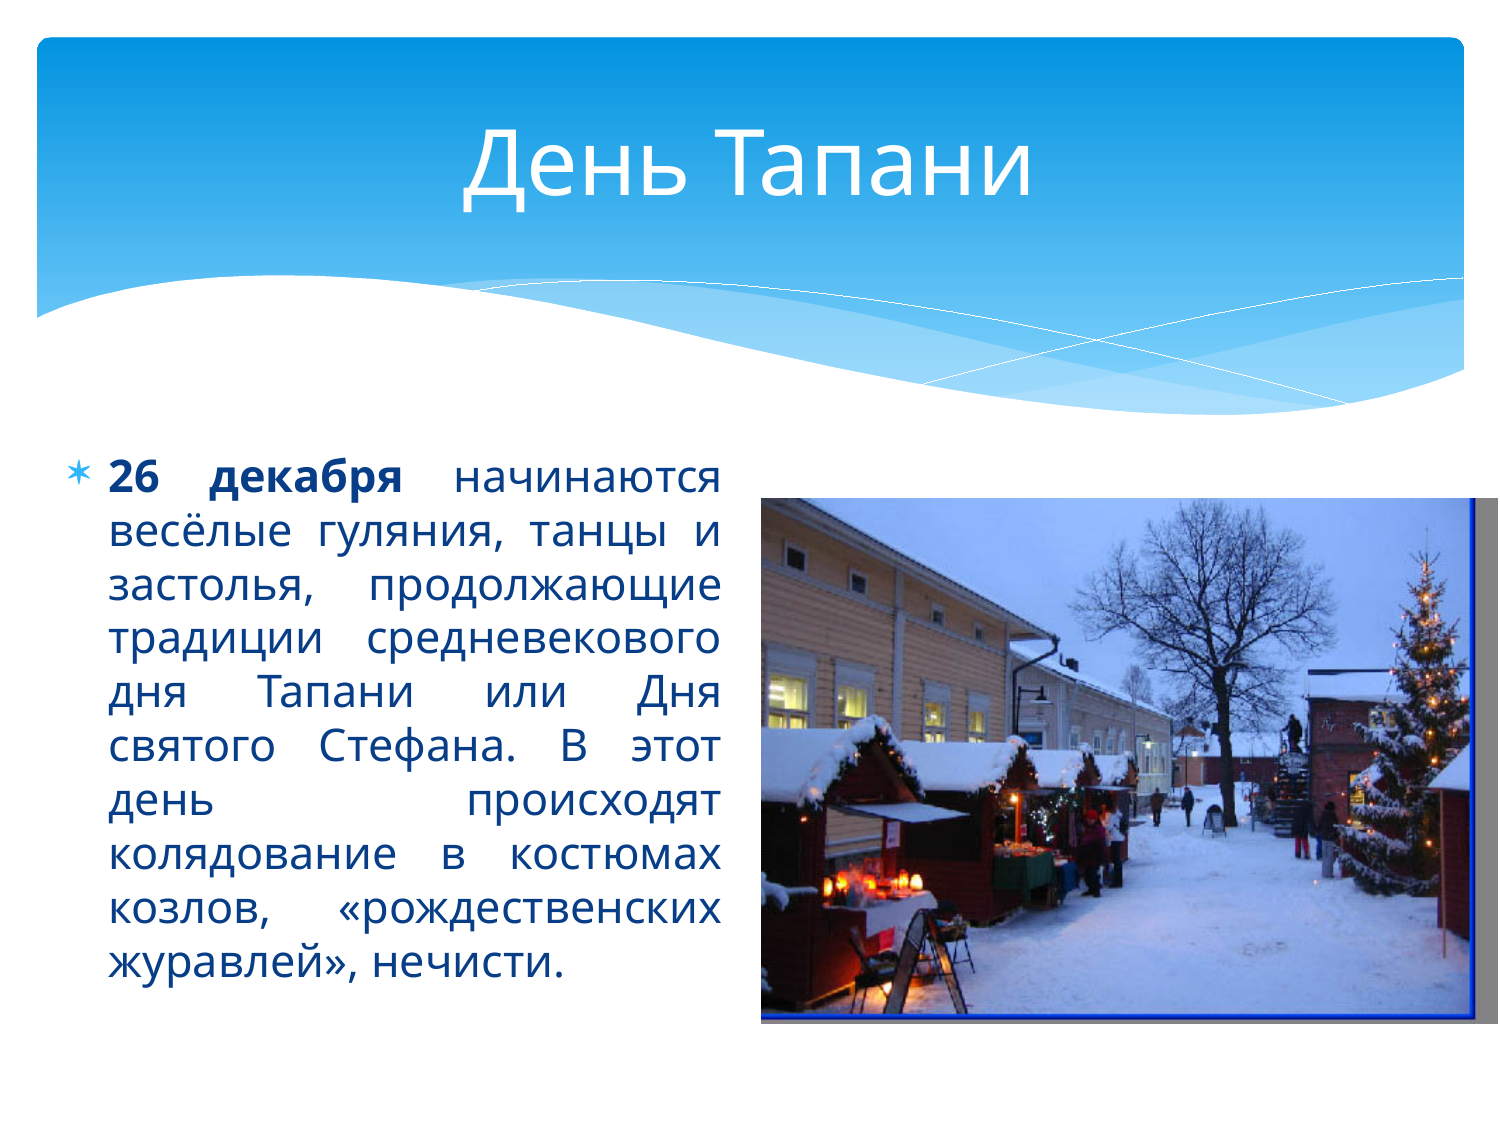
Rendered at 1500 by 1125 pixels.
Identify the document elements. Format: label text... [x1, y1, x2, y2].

list 26 декабря начинаются весёлые гуляния, танцы и застолья, продолжающие традиции средневекового дня Тапани или Дня святого Стефана. В этот день происходят колядование в костюмах козлов, «рождественских журавлей», нечисти. [53, 439, 738, 1005]
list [761, 498, 1498, 1024]
title День Тапани [75, 55, 1425, 261]
